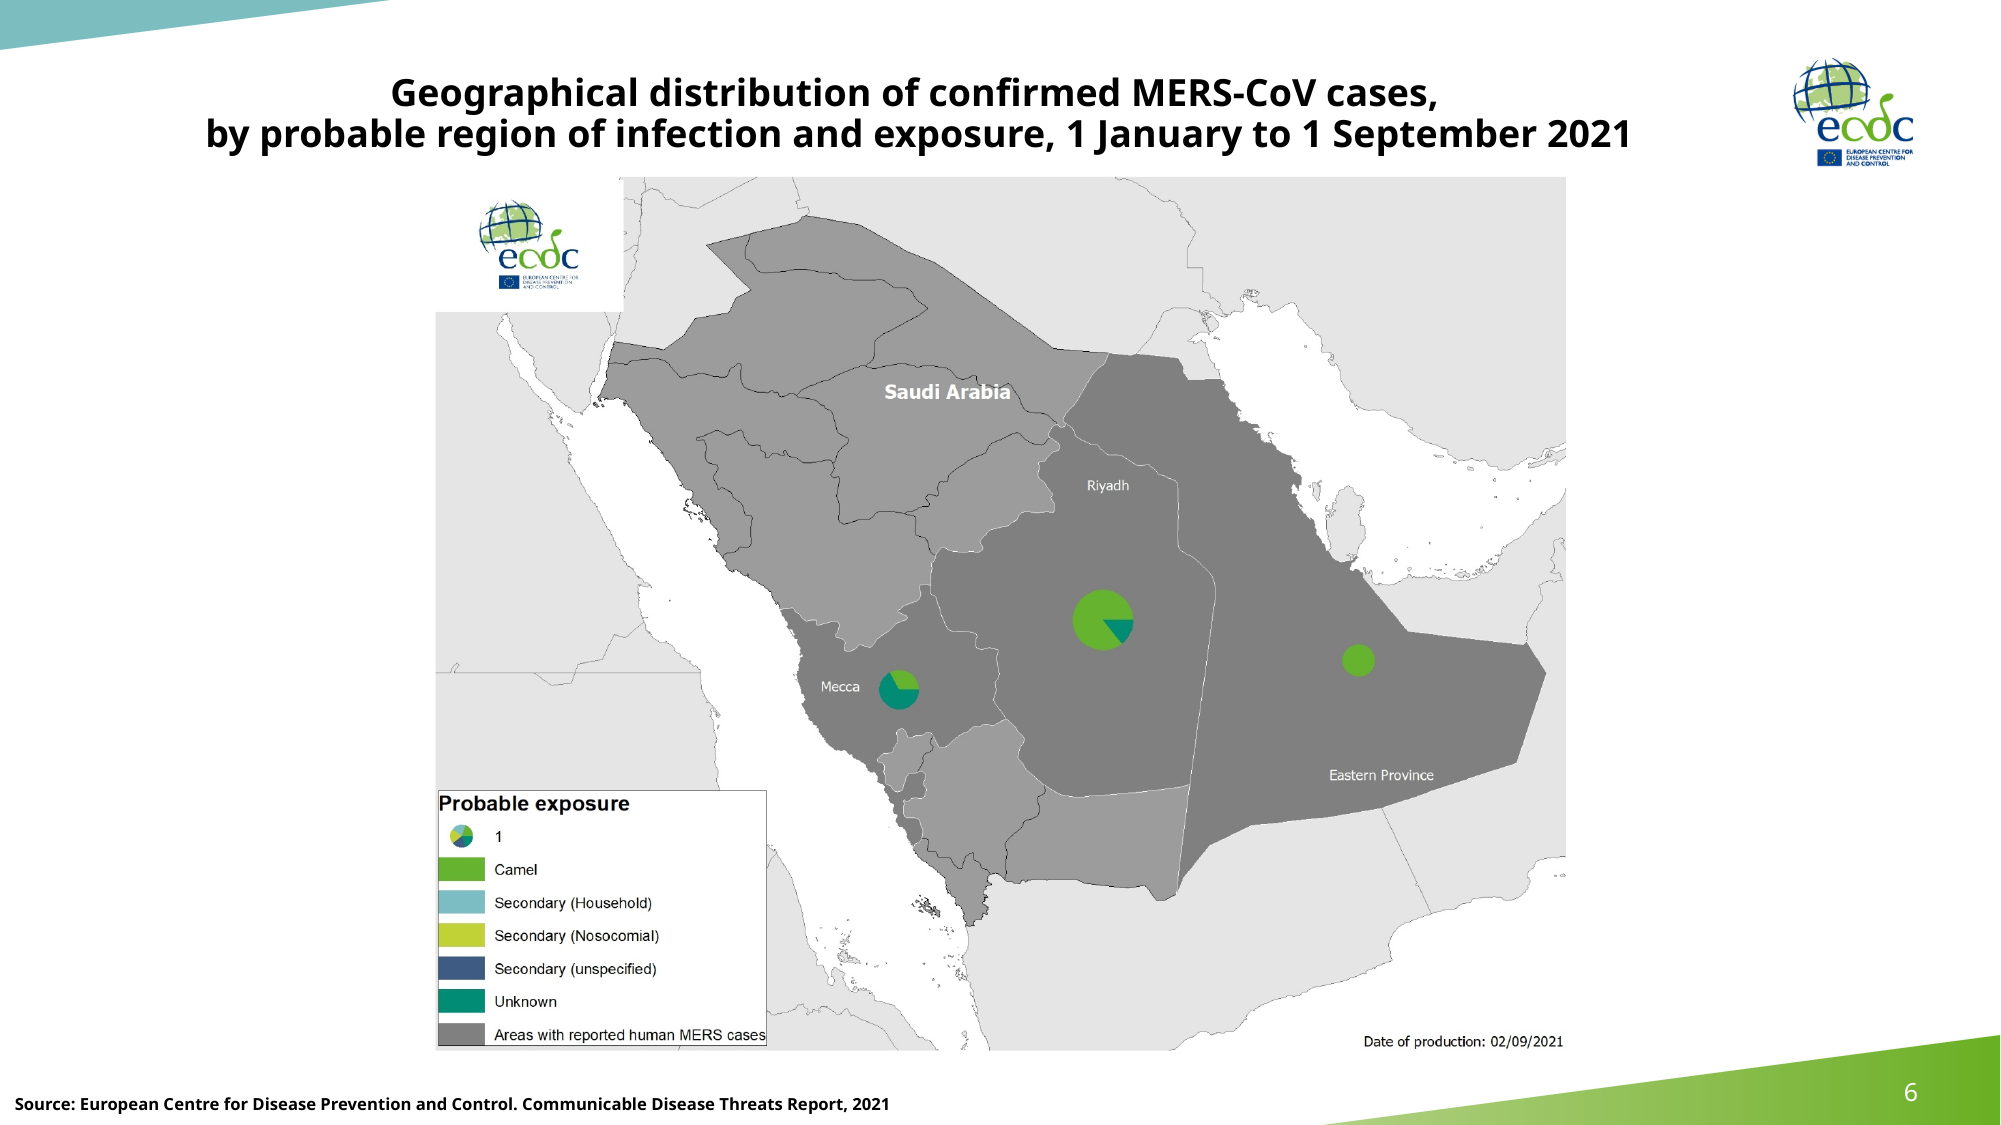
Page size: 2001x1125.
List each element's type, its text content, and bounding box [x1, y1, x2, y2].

slide_number 6 [1483, 1062, 1934, 1123]
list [434, 176, 1566, 1051]
picture [0, 0, 2001, 1125]
title Geographical distribution of confirmed MERS-CoV cases, by probable region of infection and exposure, 1 January to 1 September 2021 [70, 36, 1770, 193]
